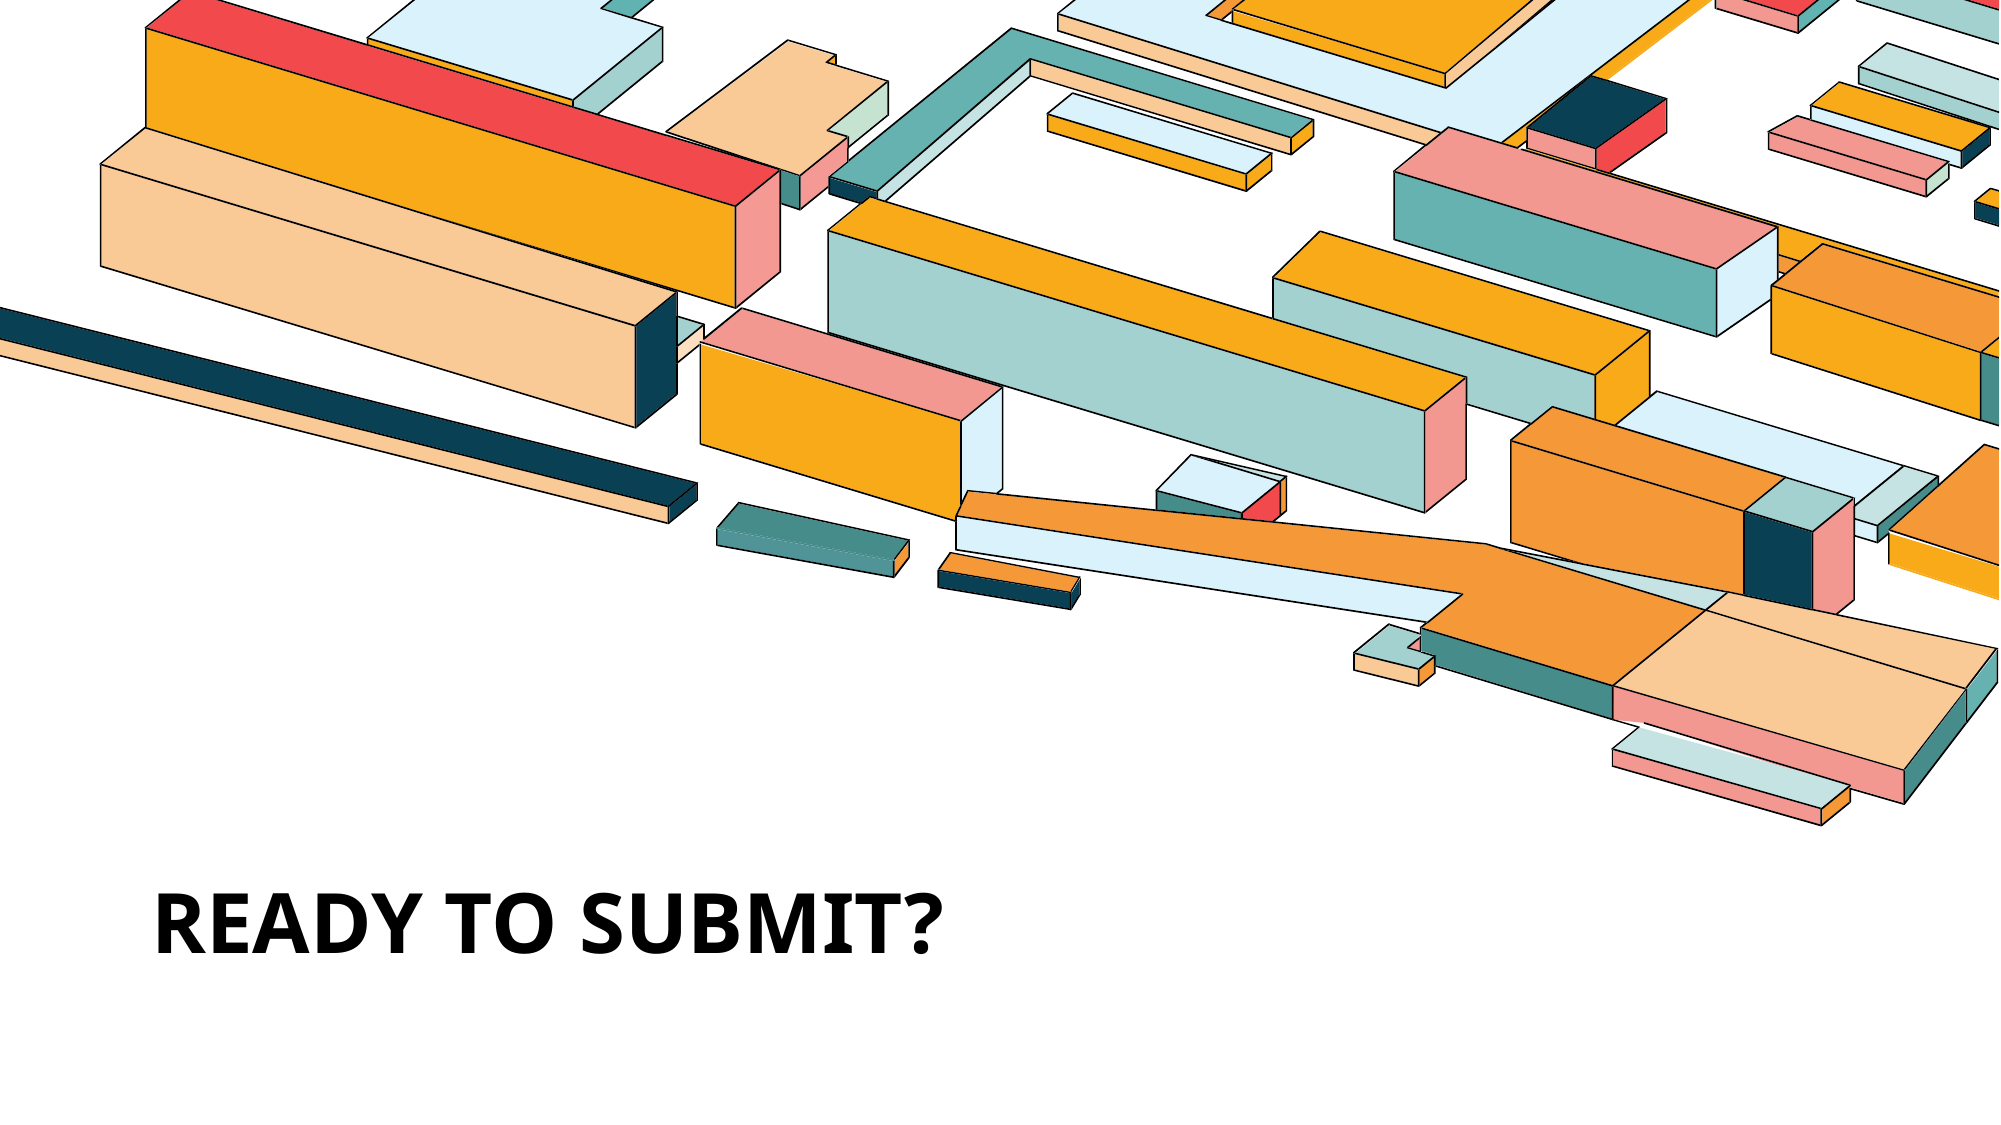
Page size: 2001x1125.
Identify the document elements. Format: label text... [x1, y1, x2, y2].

title Ready to submit? [136, 766, 1862, 980]
